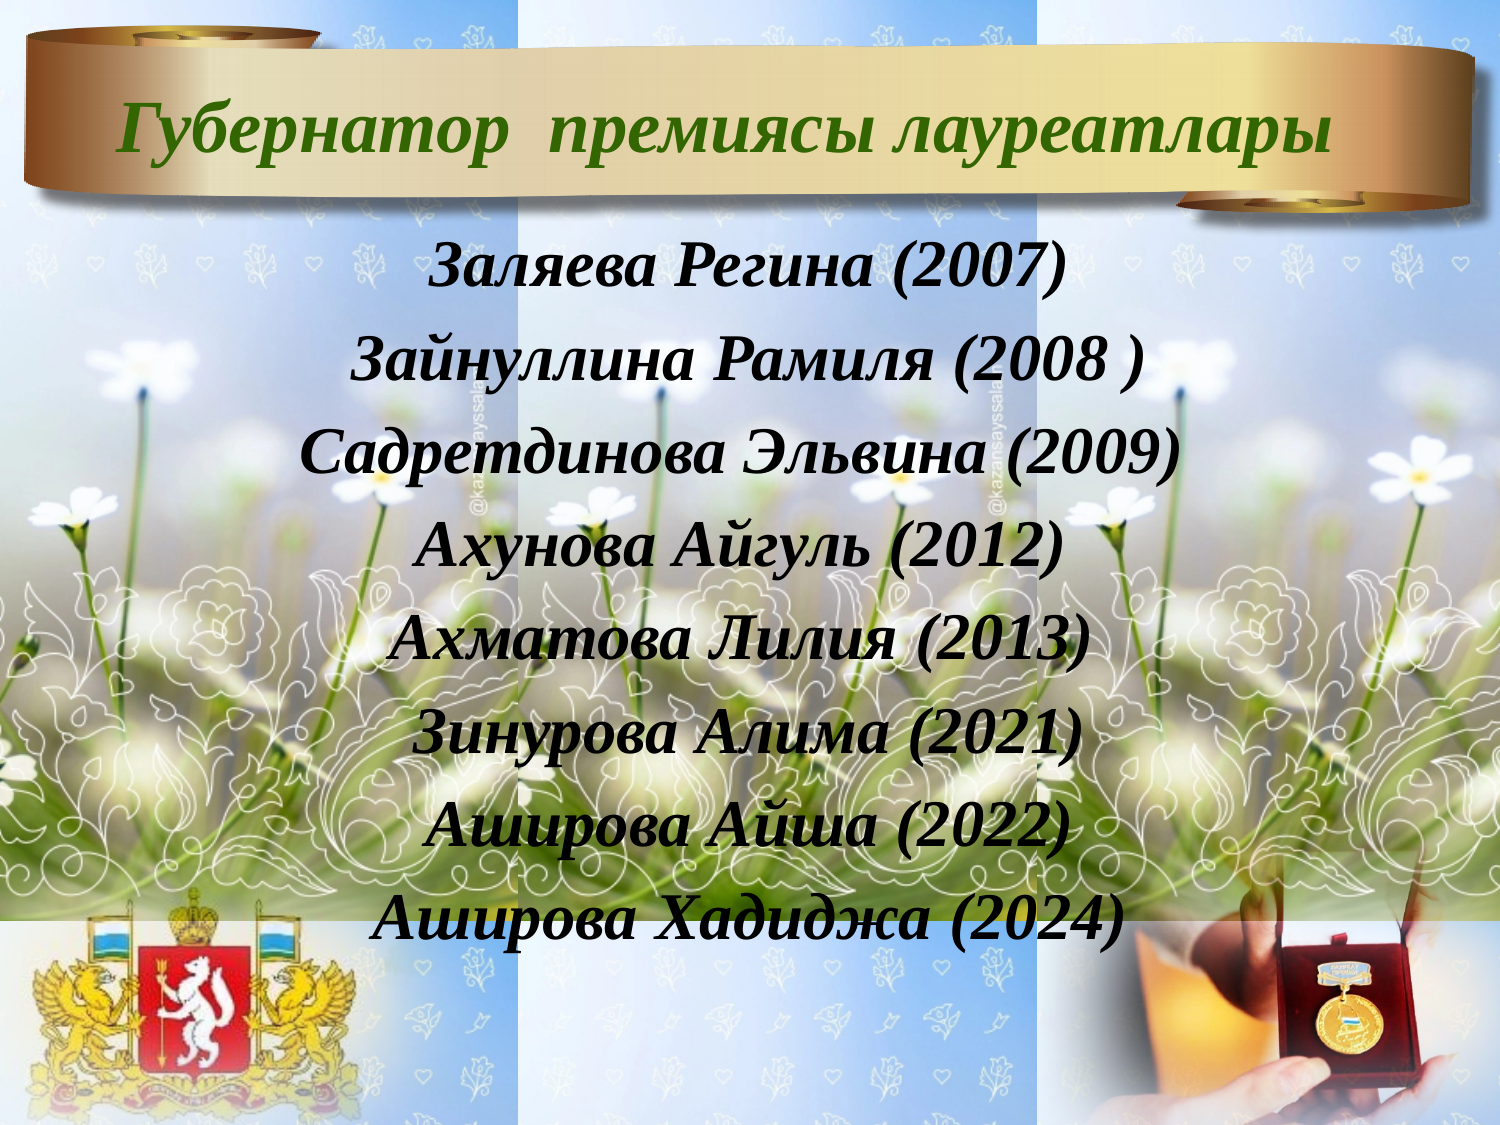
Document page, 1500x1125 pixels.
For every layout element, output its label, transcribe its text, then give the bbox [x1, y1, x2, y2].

list Заляева Регина (2007) Зайнуллина Рамиля (2008 ) Садретдинова Эльвина (2009) Ахунова Айгуль (2012) Ахматова Лилия (2013) Зинурова Алима (2021) Аширова Айша (2022) Аширова Хадиджа (2024) [56, 222, 1444, 1050]
picture [0, 0, 1500, 1125]
